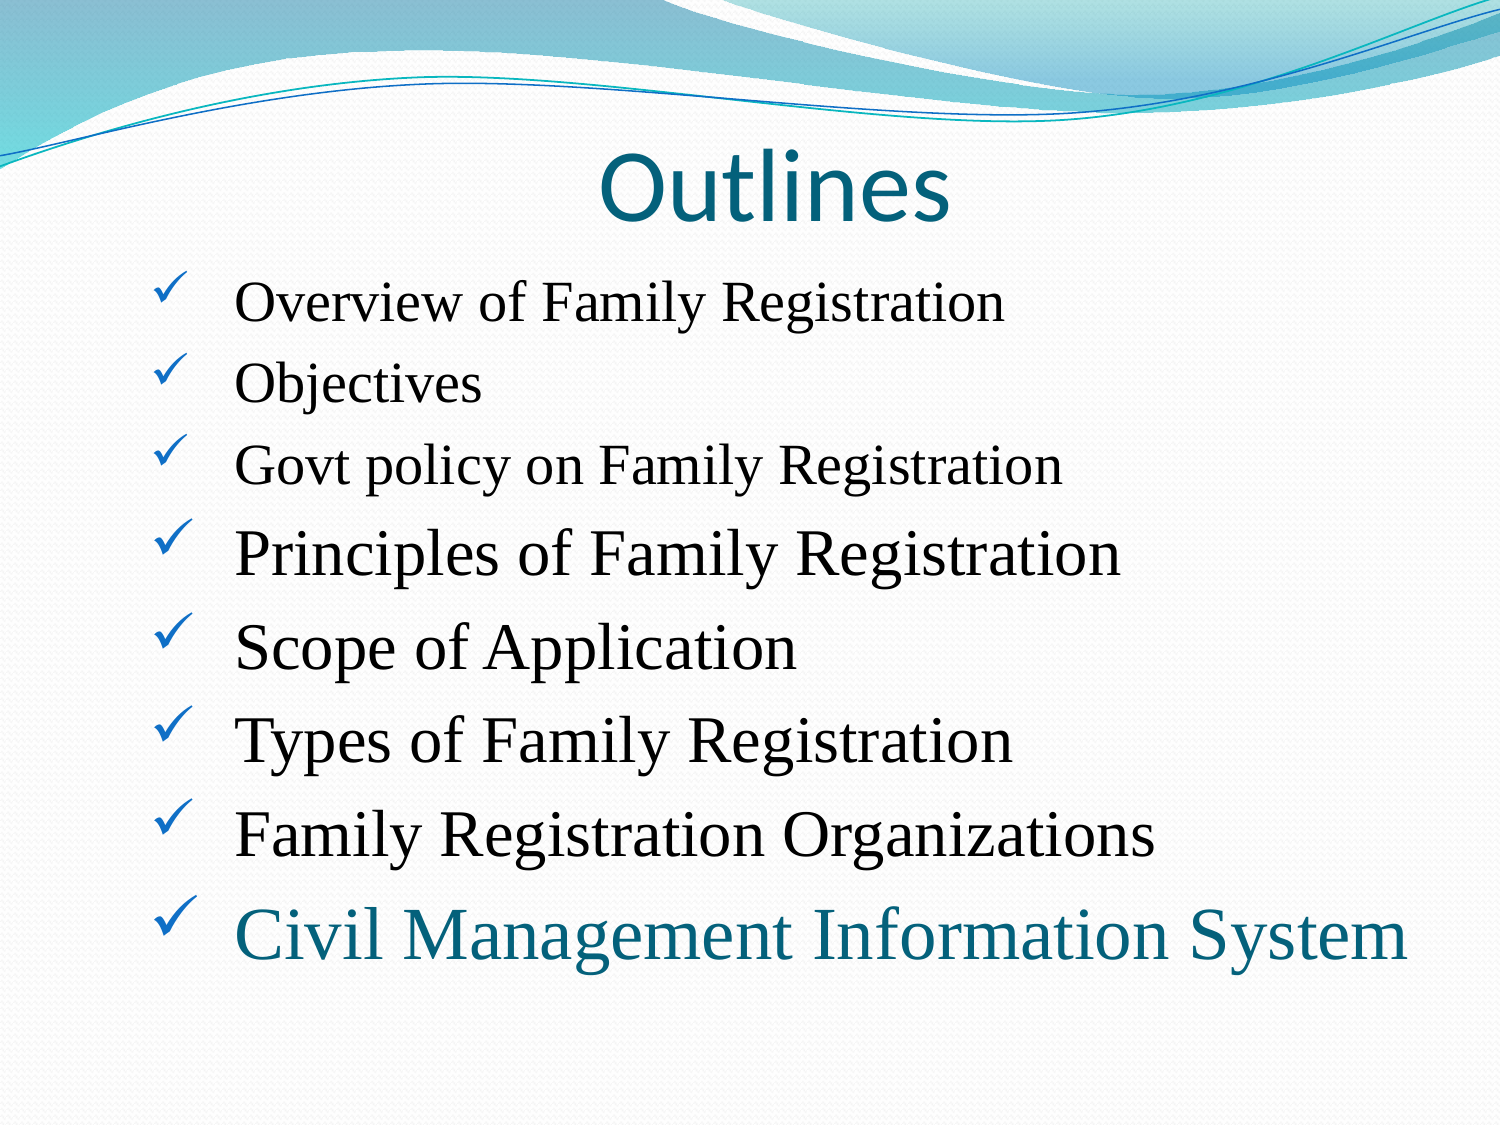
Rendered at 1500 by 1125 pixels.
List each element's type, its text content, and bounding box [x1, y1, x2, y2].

title Outlines [88, 54, 1439, 243]
list Overview of Family Registration Objectives Govt policy on Family Registration Principles of Family Registration Scope of Application Types of Family Registration Family Registration Organizations Civil Management Information System [75, 255, 1425, 1038]
